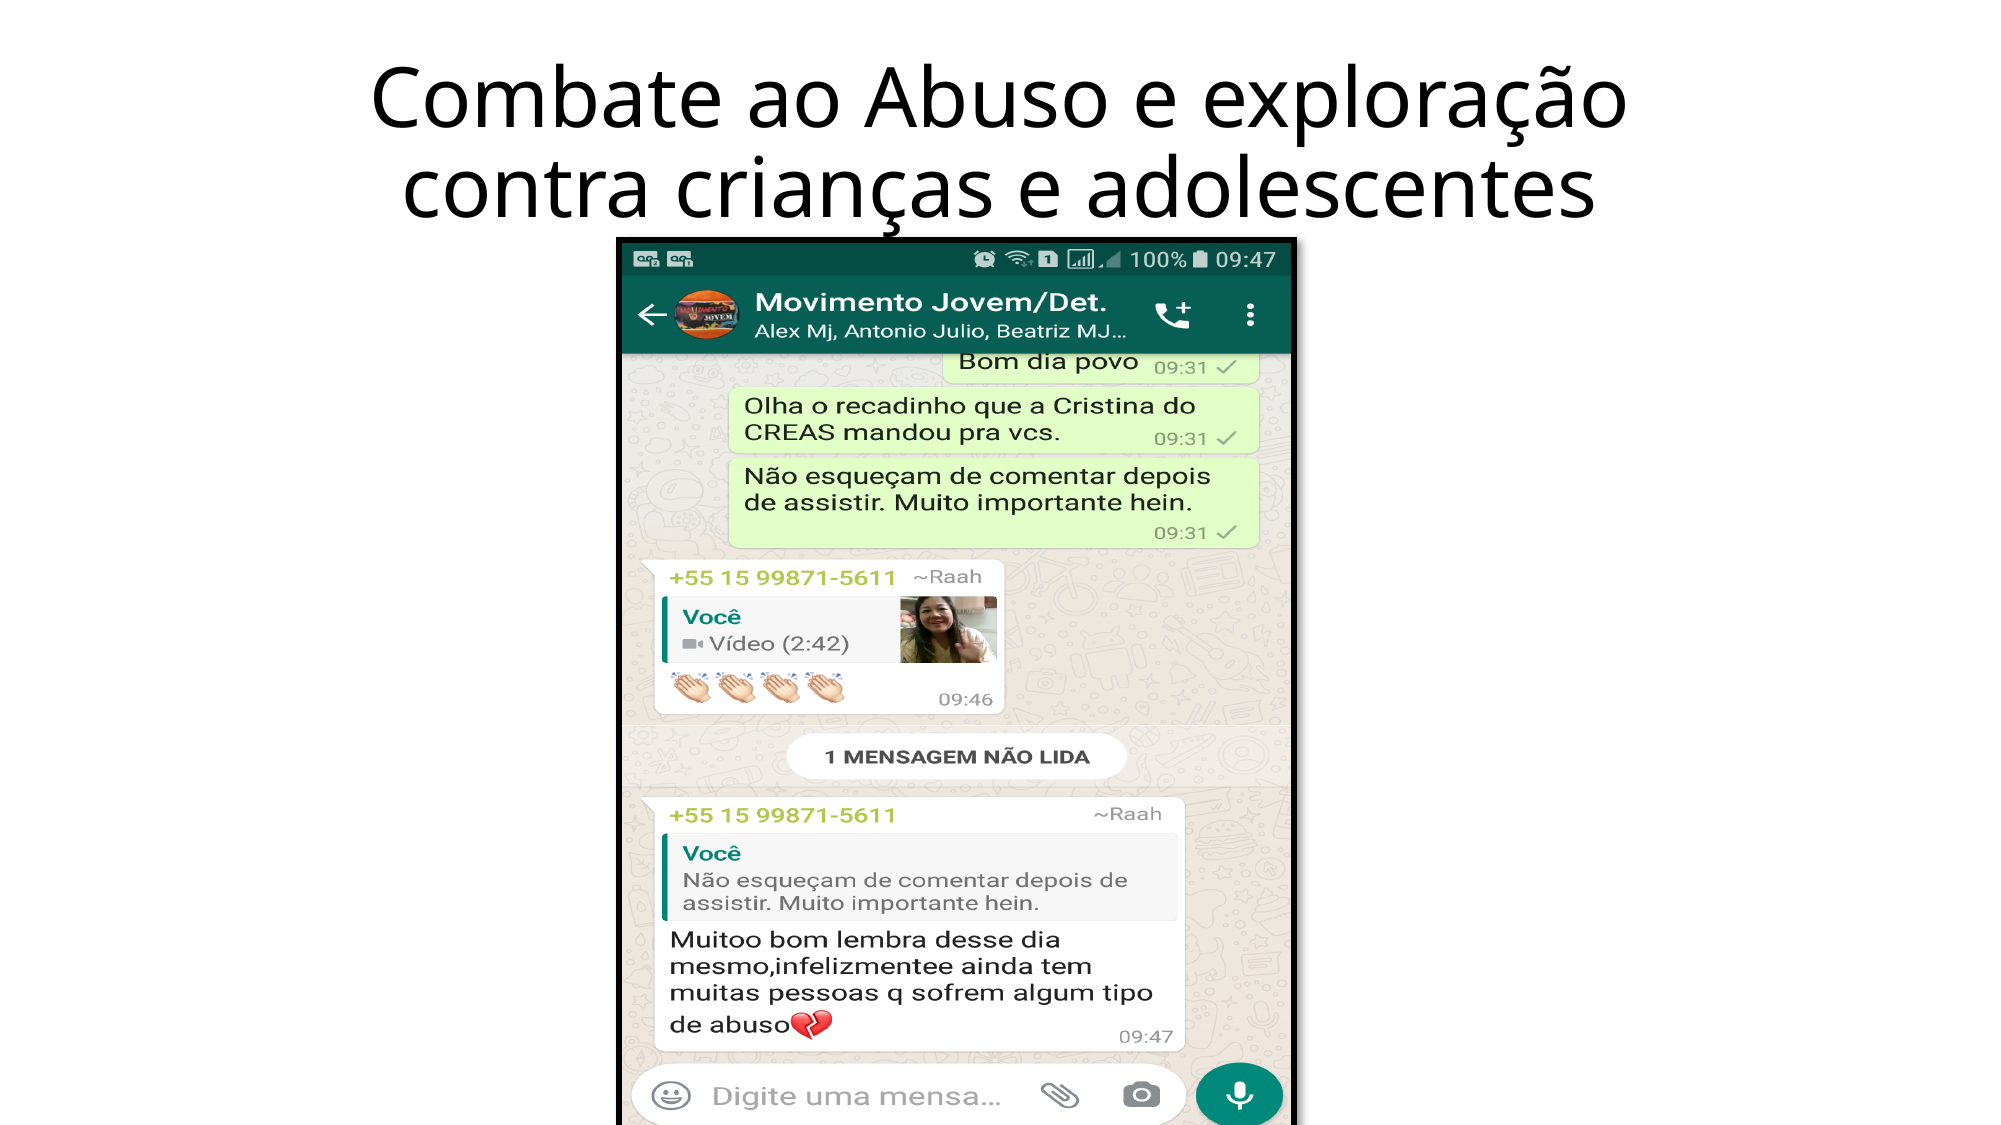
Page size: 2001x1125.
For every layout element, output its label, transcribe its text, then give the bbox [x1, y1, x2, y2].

title Combate ao Abuso e exploração contra crianças e adolescentes [249, 46, 1750, 243]
picture [622, 242, 1291, 1125]
